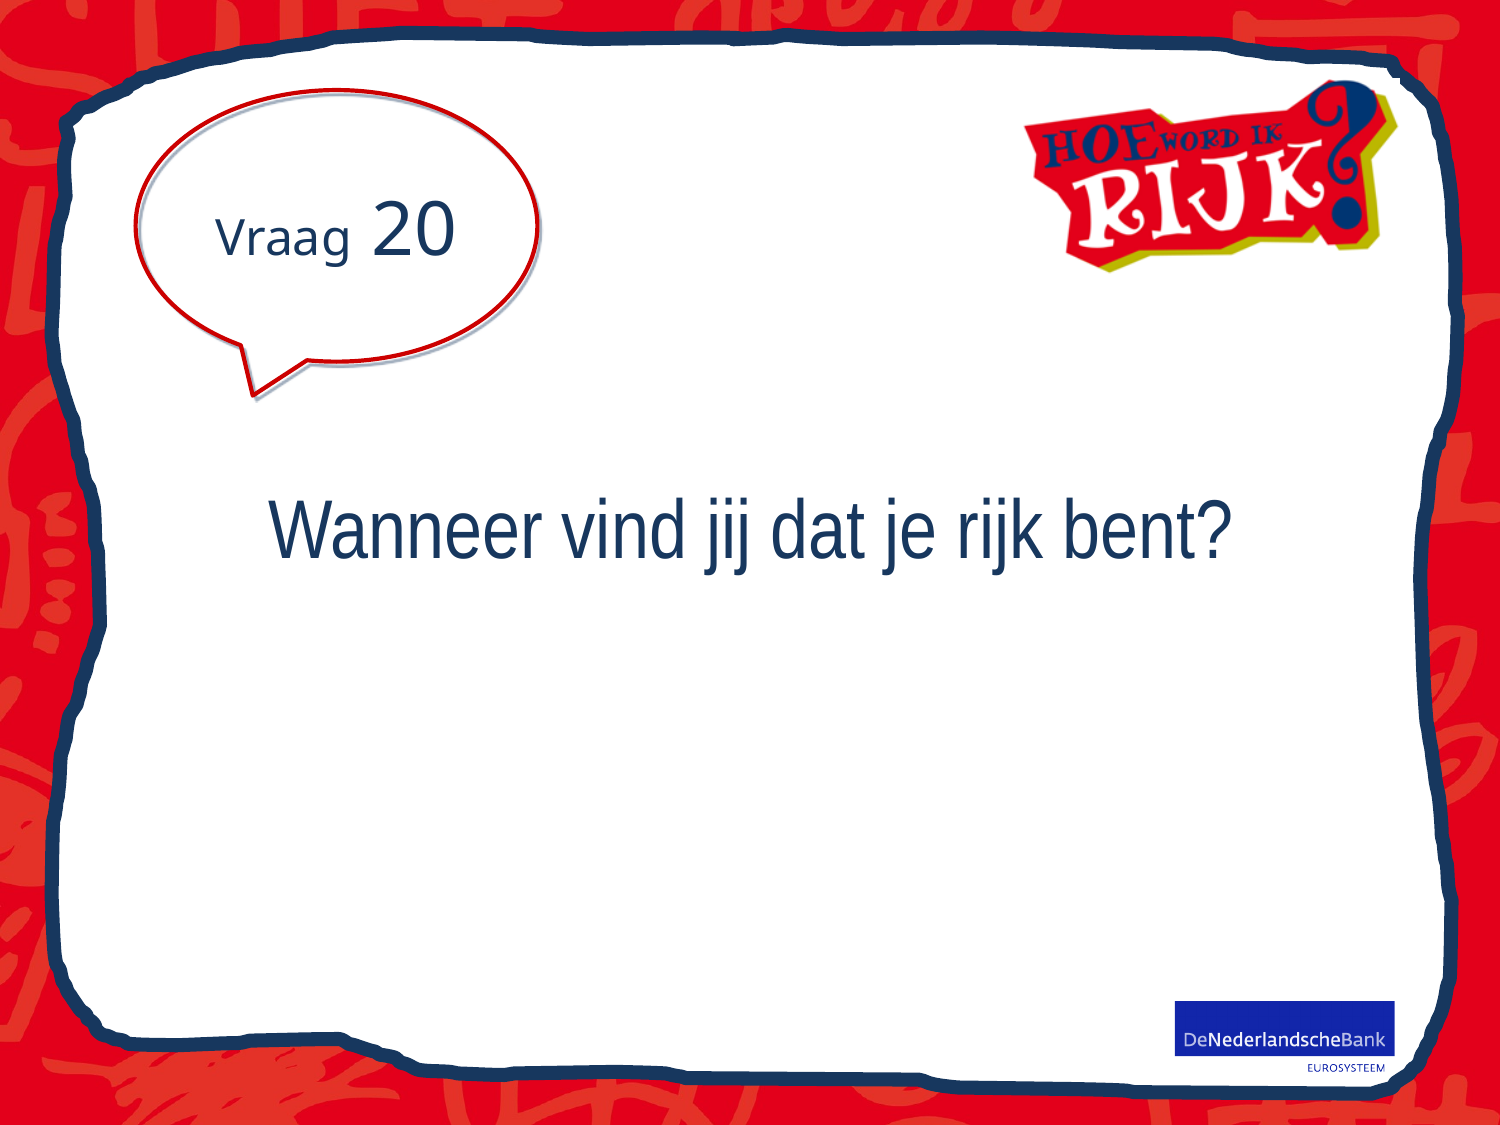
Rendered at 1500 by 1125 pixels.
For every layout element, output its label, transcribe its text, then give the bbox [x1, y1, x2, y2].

text_box Vraag 20 [112, 172, 561, 278]
text_box [152, 90, 521, 172]
text_box [51, 32, 1458, 507]
picture [0, 0, 1500, 1125]
text_box [51, 705, 1452, 1094]
text_box [150, 278, 523, 396]
text_box Wanneer vind jij dat je rijk bent? [76, 467, 1427, 958]
